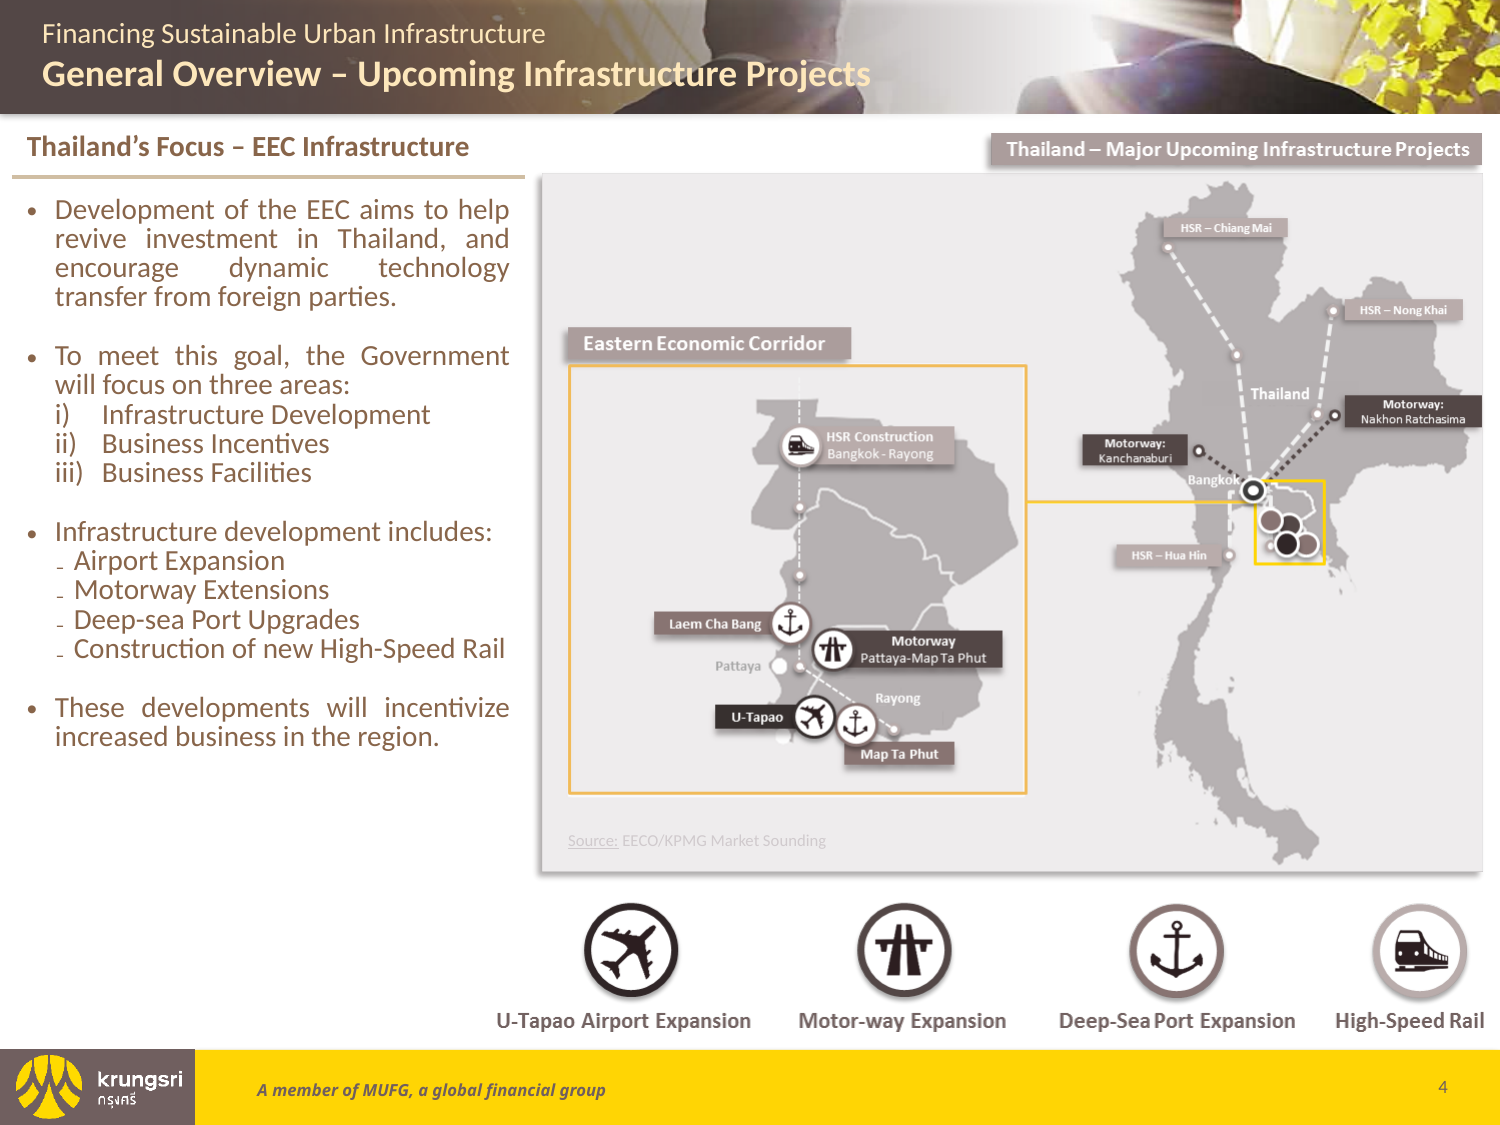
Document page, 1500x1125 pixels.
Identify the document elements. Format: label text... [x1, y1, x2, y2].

table_cell Development of the EEC aims to help revive investment in Thailand, and encourage dynamic technology transfer from foreign parties. To meet this goal, the Government will focus on three areas: Infrastructure Development Business Incentives Business Facilities Infrastructure development includes: Airport Expansion Motorway Extensions Deep-sea Port Upgrades Construction of new High-Speed Rail These developments will incentivize increased business in the region. [12, 179, 476, 904]
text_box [0, 0, 1500, 114]
picture [481, 125, 1500, 1049]
slide_number 4 [1438, 1064, 1493, 1109]
table_header Thailand’s Focus – EEC Infrastructure [12, 127, 477, 175]
picture [0, 1049, 195, 1125]
